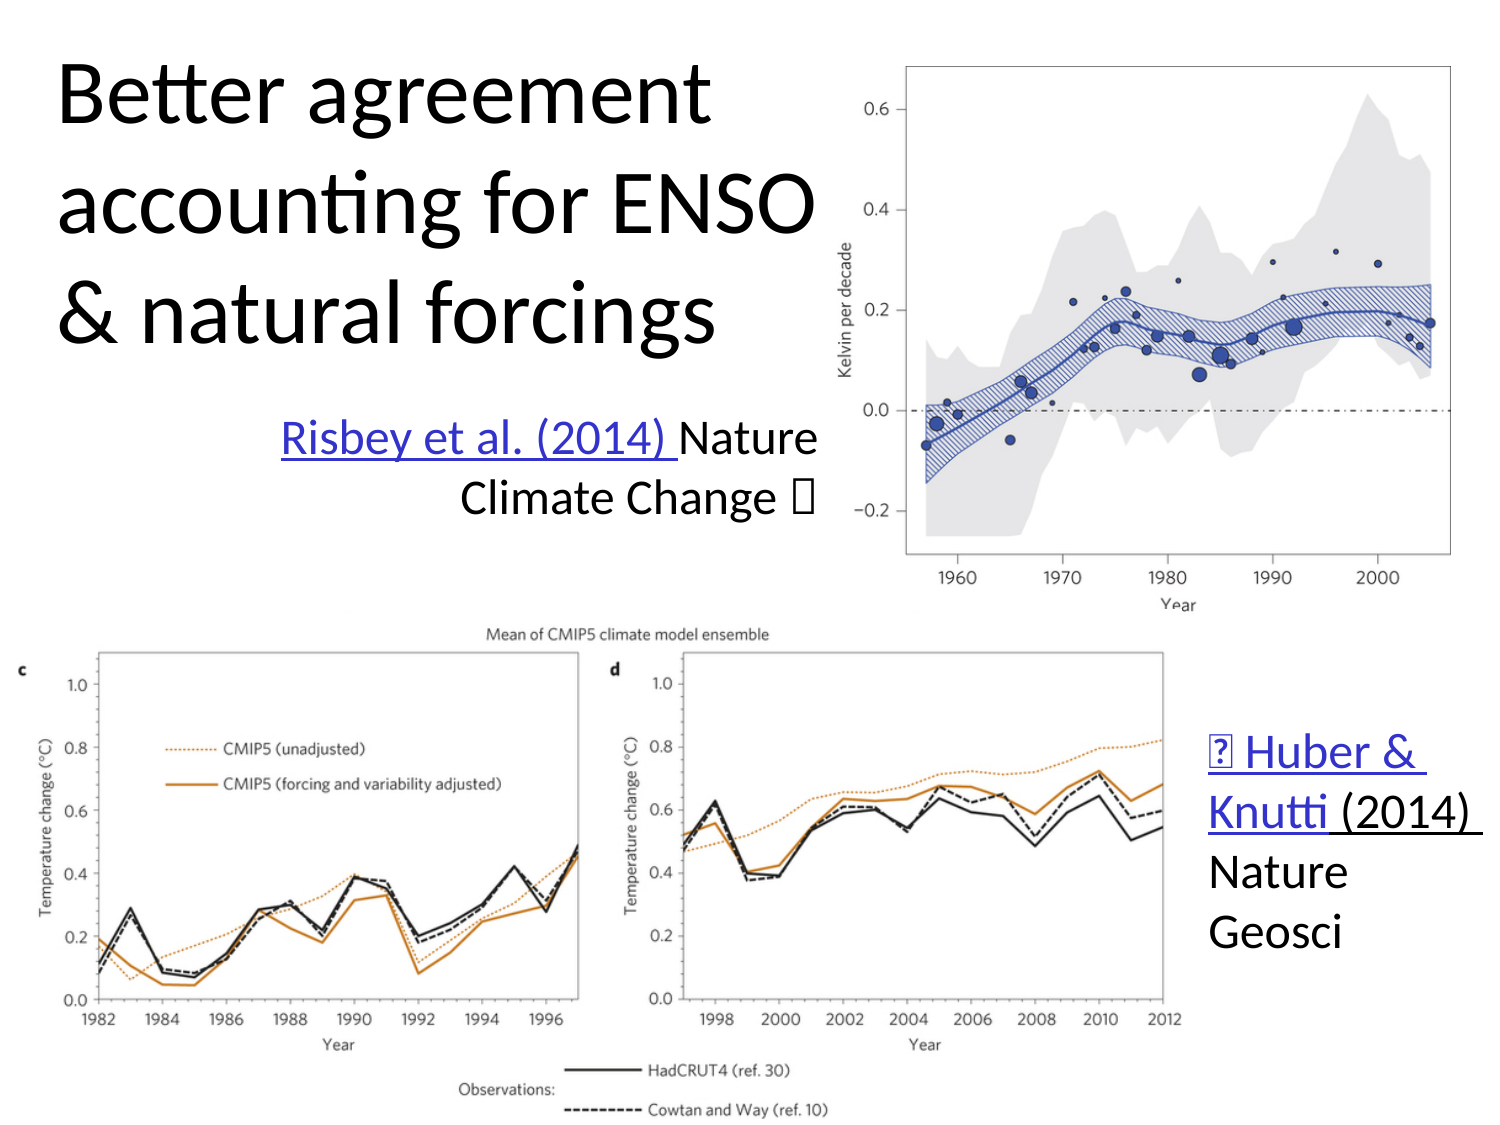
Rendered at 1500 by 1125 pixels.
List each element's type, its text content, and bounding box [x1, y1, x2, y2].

text_box Risbey et al. (2014) Nature Climate Change  [230, 397, 830, 532]
picture [17, 66, 1451, 1120]
title Better agreement accounting for ENSO & natural forcings [41, 103, 830, 291]
text_box  Huber & Knutti (2014) Nature Geosci [1193, 711, 1500, 966]
